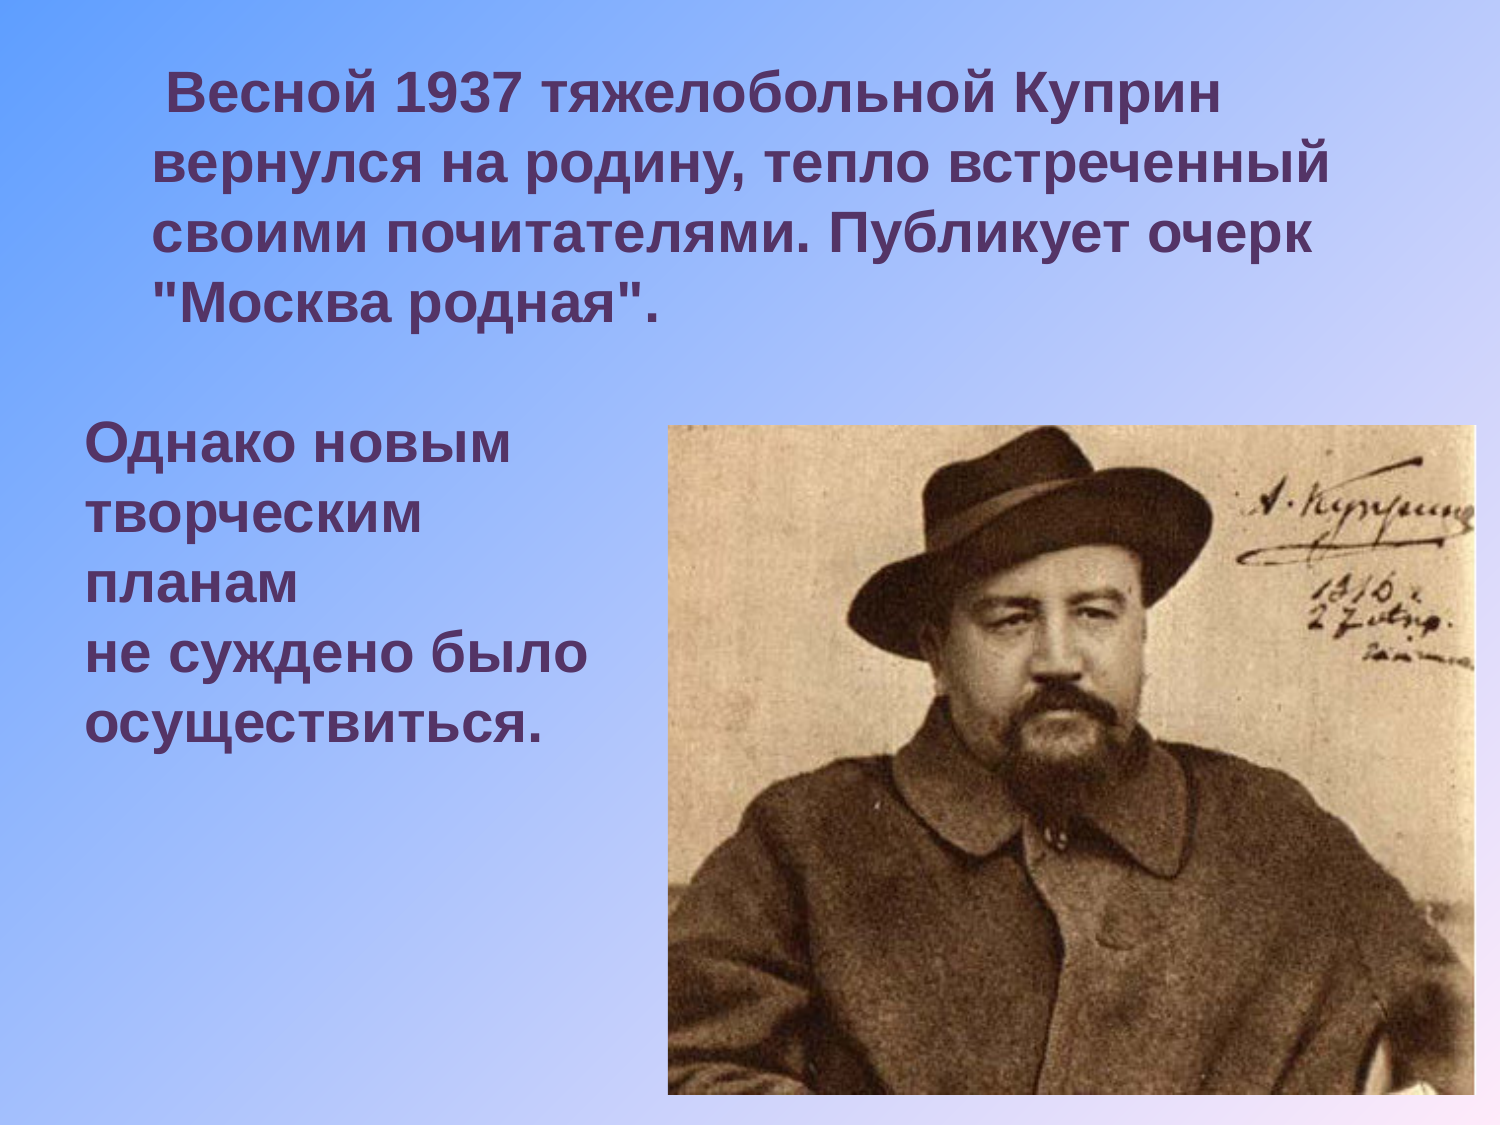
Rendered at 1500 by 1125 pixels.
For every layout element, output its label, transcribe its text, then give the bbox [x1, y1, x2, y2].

picture [667, 425, 1477, 1096]
text_box Весной 1937 тяжелобольной Куприн вернулся на родину, тепло встреченный своими почитателями. Публикует очерк "Москва родная". Однако новым творческим планам не суждено было осуществиться. [46, 46, 1407, 762]
